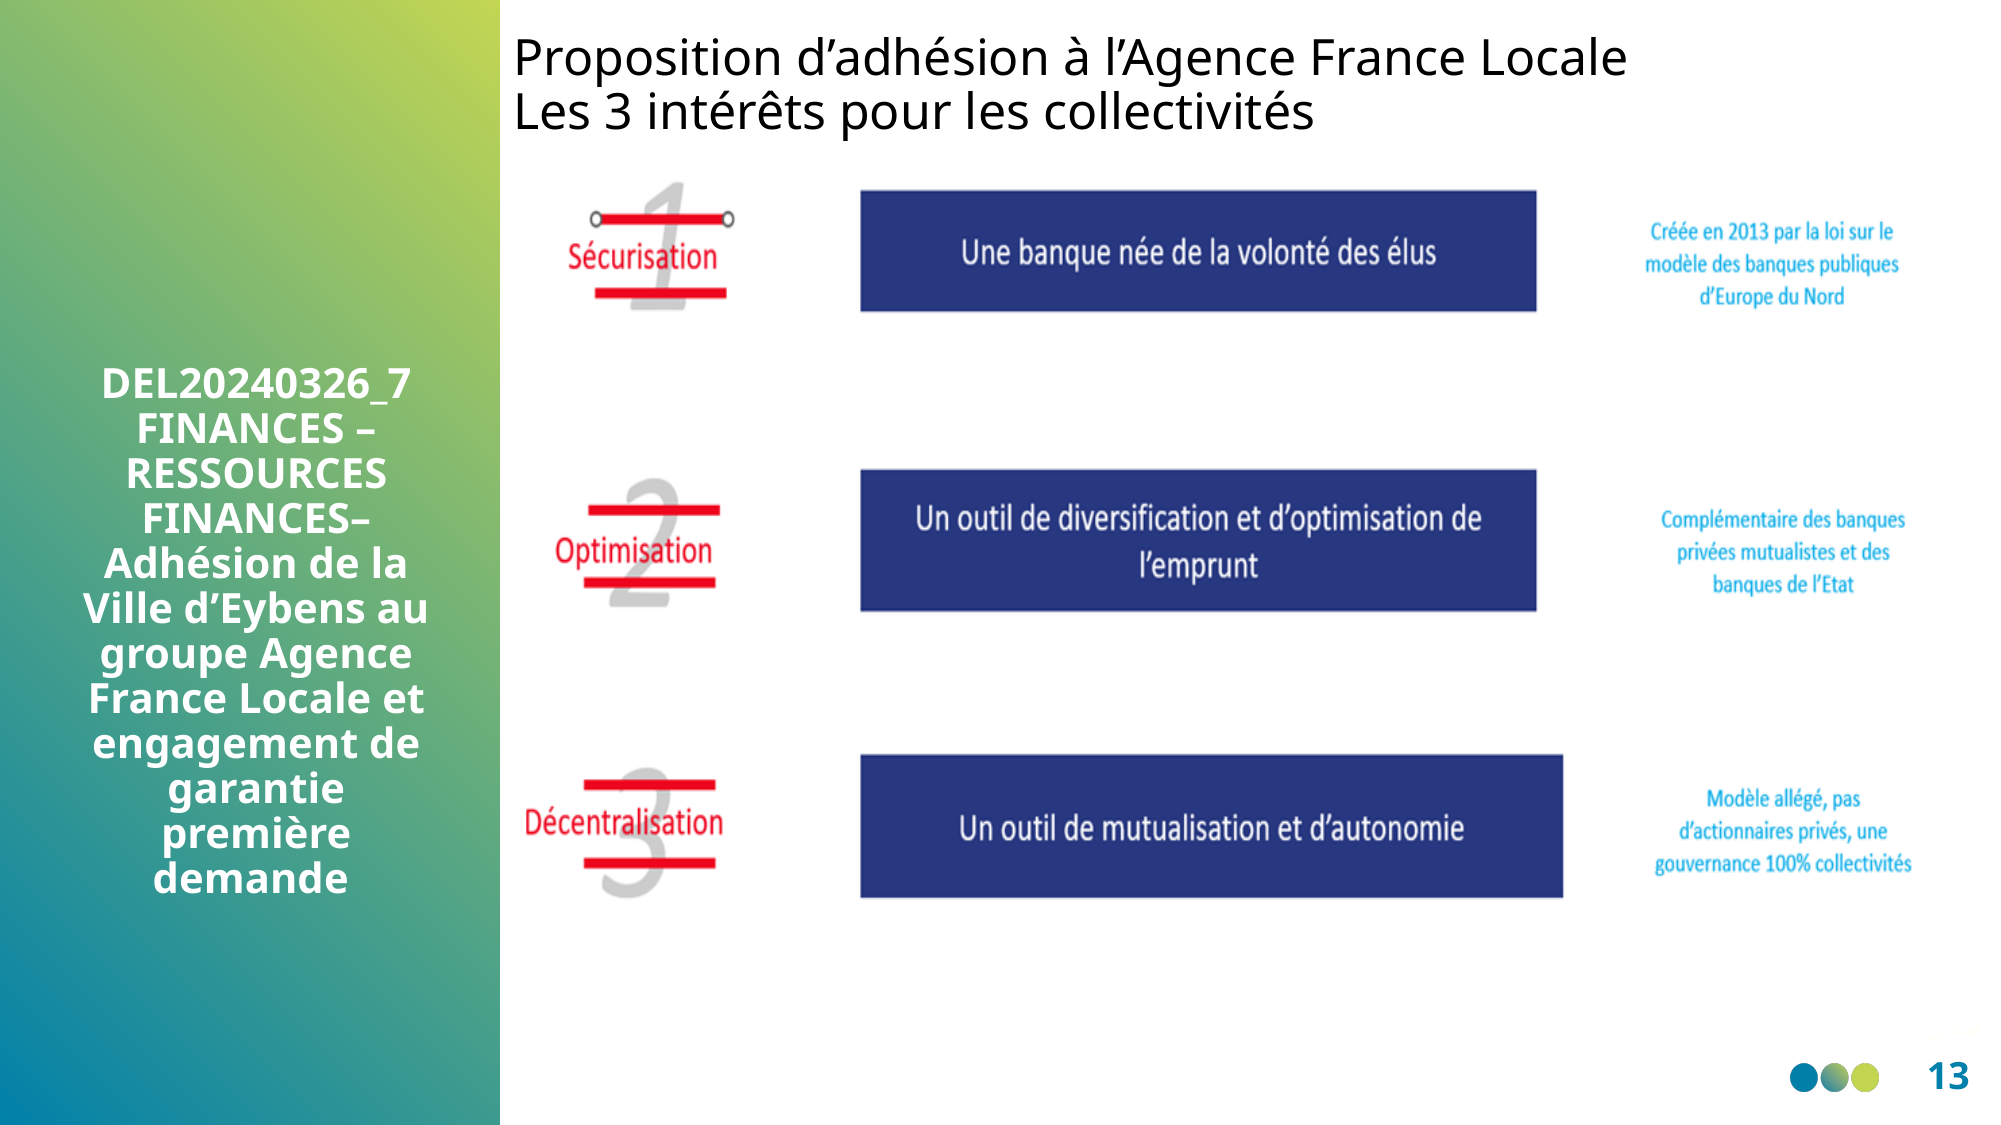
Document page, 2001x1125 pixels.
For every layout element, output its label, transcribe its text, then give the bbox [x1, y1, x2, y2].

picture [526, 151, 1979, 1040]
picture [1810, 1063, 1879, 1092]
picture [1790, 1084, 1798, 1092]
picture [1790, 1063, 1798, 1072]
text_box Proposition d’adhésion à l’Agence France Locale Les 3 intérêts pour les collectivités [498, 36, 1948, 205]
list DEL20240326_7 FINANCES – RESSOURCES FINANCES– Adhésion de la Ville d’Eybens au groupe Agence France Locale et engagement de garantie première demande [55, 355, 458, 1125]
